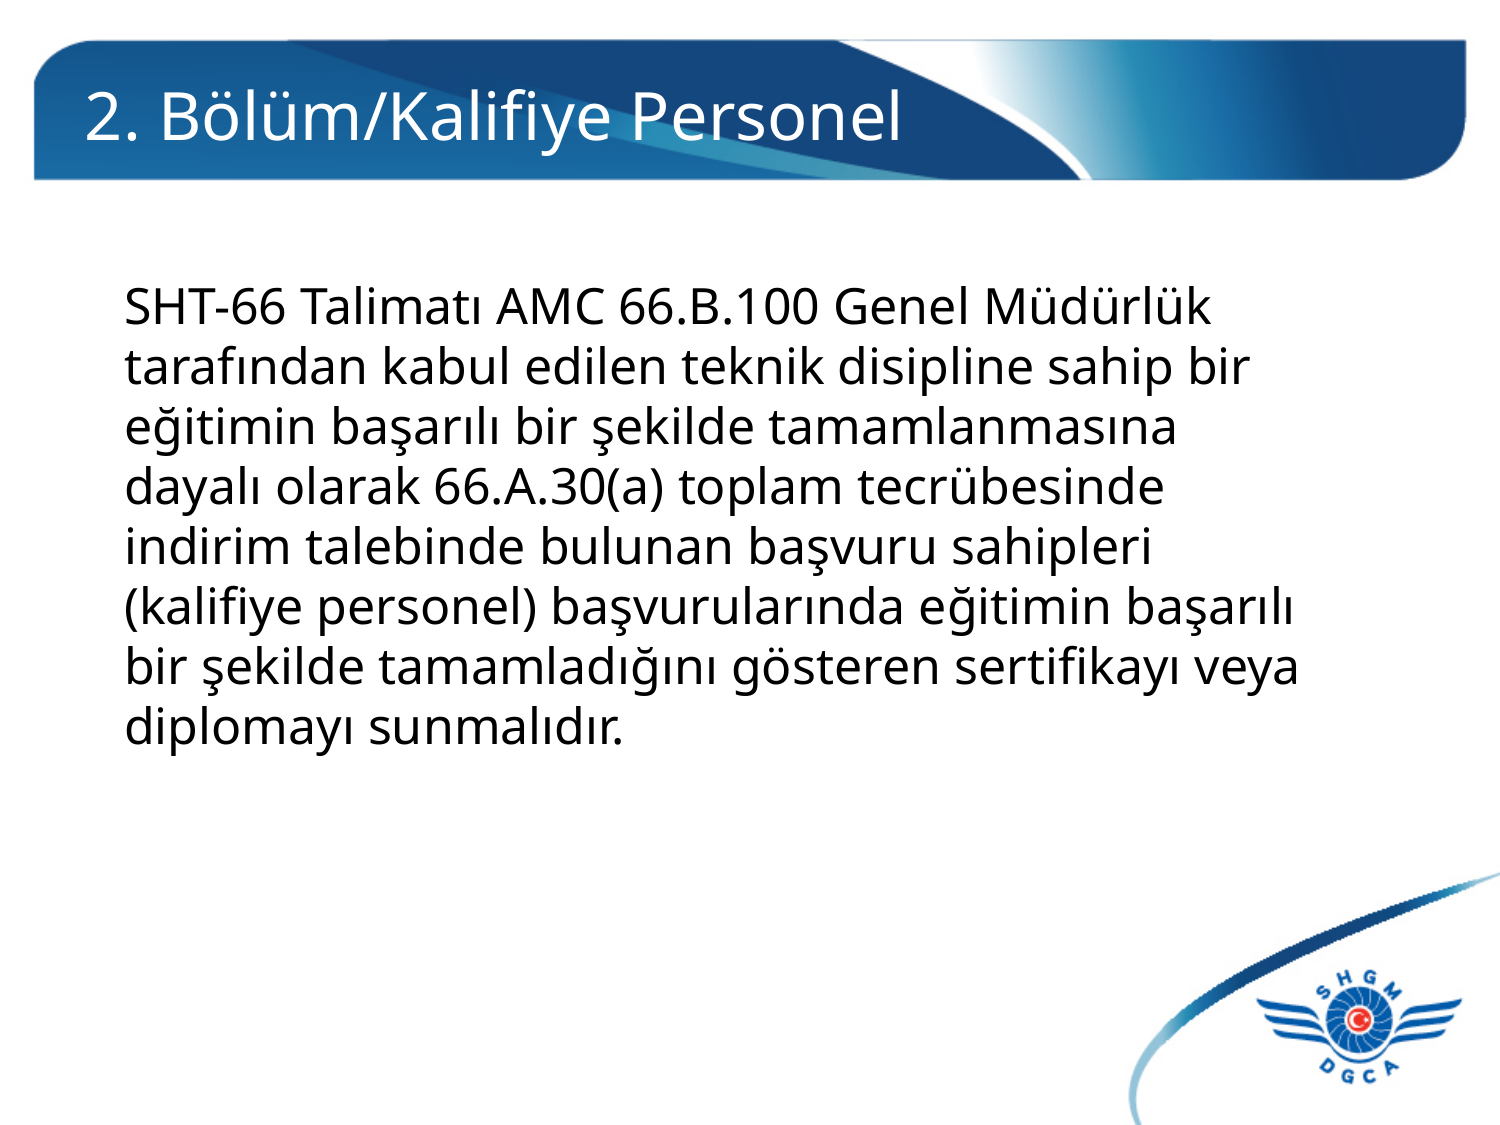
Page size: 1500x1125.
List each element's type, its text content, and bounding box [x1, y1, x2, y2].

picture [0, 0, 1500, 1125]
list SHT-66 Talimatı AMC 66.B.100 Genel Müdürlük tarafından kabul edilen teknik disipline sahip bir eğitimin başarılı bir şekilde tamamlanmasına dayalı olarak 66.A.30(a) toplam tecrübesinde indirim talebinde bulunan başvuru sahipleri (kalifiye personel) başvurularında eğitimin başarılı bir şekilde tamamladığını gösteren sertifikayı veya diplomayı sunmalıdır. [53, 267, 1317, 858]
text_box 2. Bölüm/Kalifiye Personel [53, 66, 1058, 173]
